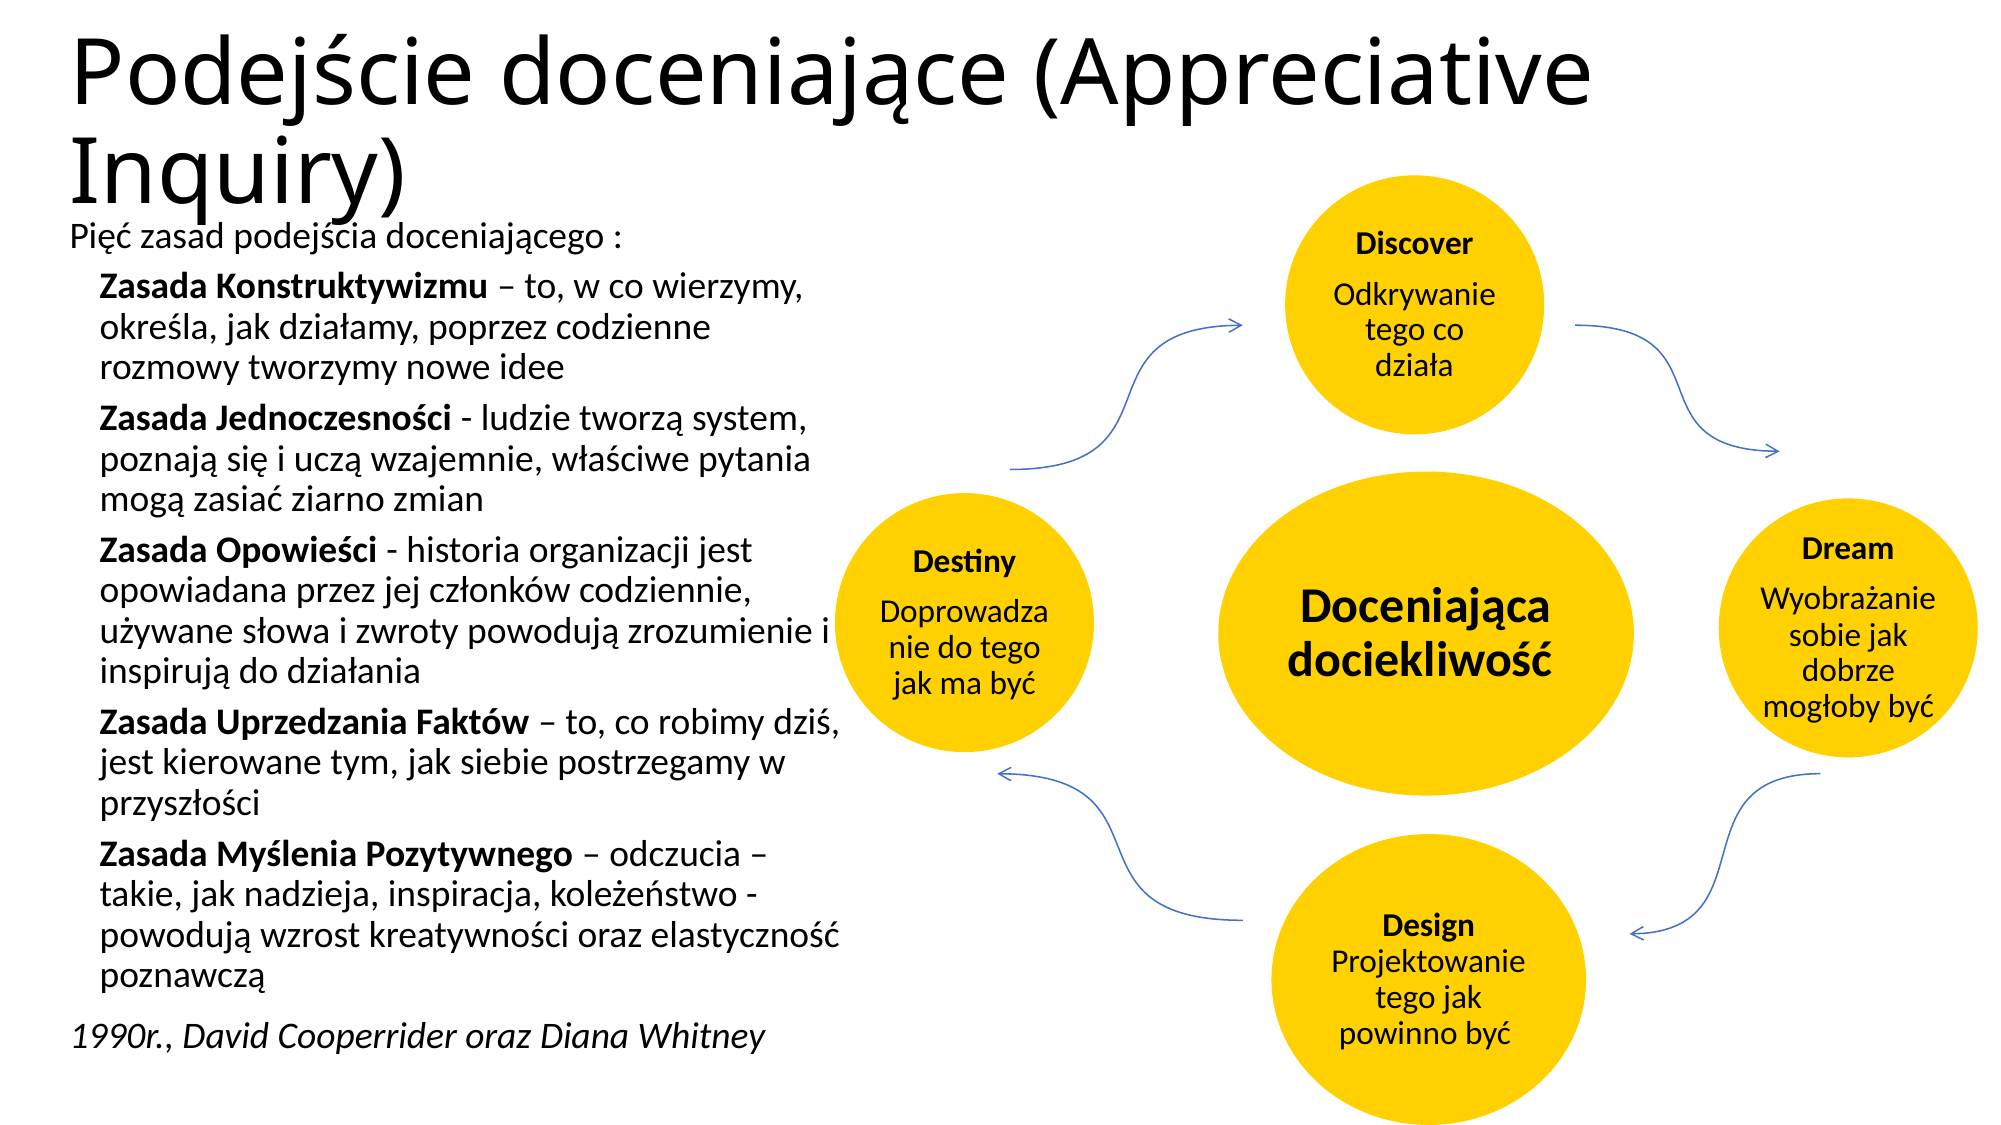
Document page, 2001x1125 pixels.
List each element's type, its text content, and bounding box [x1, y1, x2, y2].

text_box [997, 773, 1243, 921]
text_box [1009, 325, 1243, 470]
title Podejście doceniające (Appreciative Inquiry) [54, 15, 1780, 208]
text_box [835, 175, 1978, 1125]
list Pięć zasad podejścia doceniającego : Zasada Konstruktywizmu – to, w co wierzymy, określa, jak działamy, poprzez codzienne rozmowy tworzymy nowe idee Zasada Jednoczesności - ludzie tworzą system, poznają się i uczą wzajemnie, właściwe pytania mogą zasiać ziarno zmian Zasada Opowieści - historia organizacji jest opowiadana przez jej członków codziennie, używane słowa i zwroty powodują zrozumienie i inspirują do działania Zasada Uprzedzania Faktów – to, co robimy dziś, jest kierowane tym, jak siebie postrzegamy w przyszłości Zasada Myślenia Pozytywnego – odczucia – takie, jak nadzieja, inspiracja, koleżeństwo - powodują wzrost kreatywności oraz elastyczność poznawczą 1990r., David Cooperrider oraz Diana Whitney [54, 208, 835, 1125]
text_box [1575, 325, 1780, 452]
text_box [1629, 773, 1821, 934]
